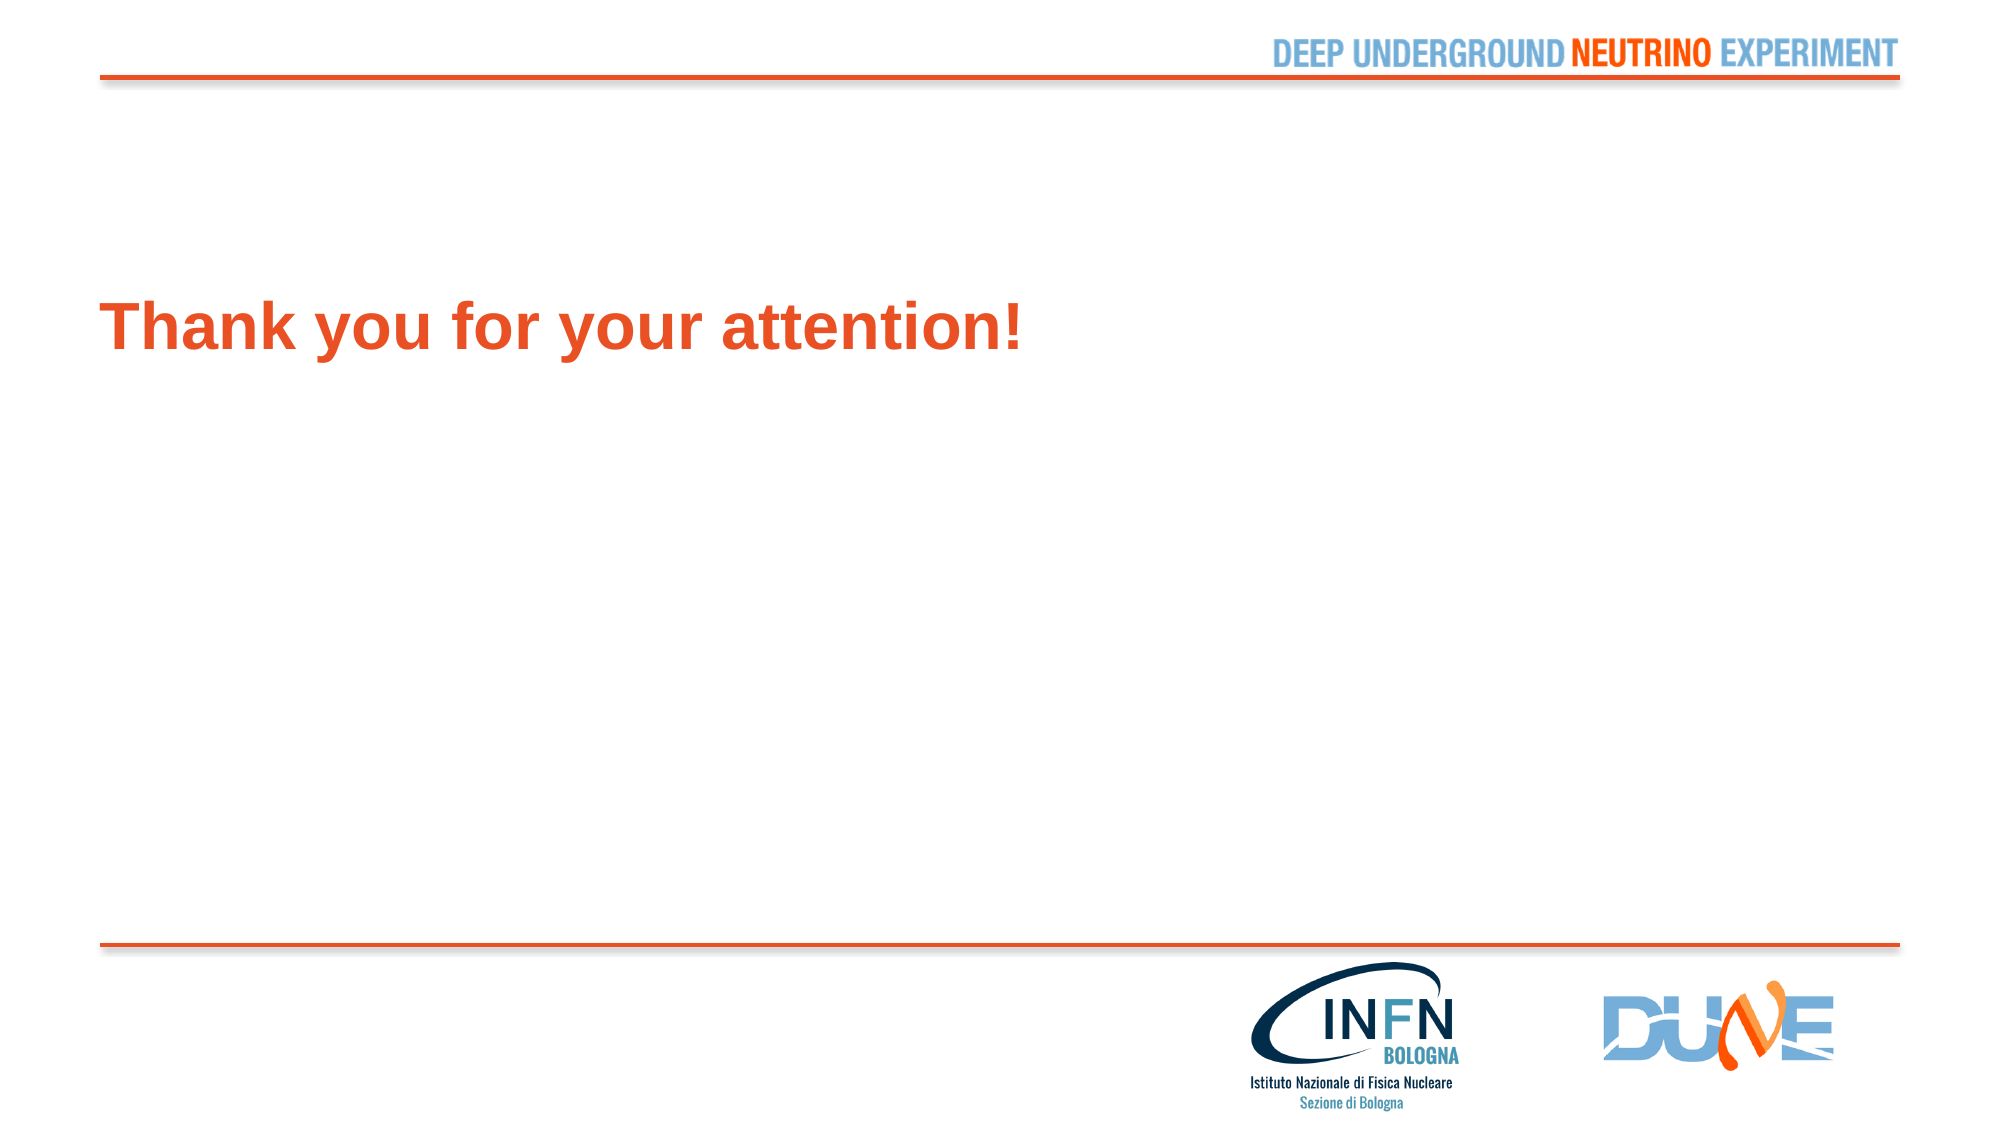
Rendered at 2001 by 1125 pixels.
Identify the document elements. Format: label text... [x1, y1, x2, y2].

picture [1601, 976, 1836, 1073]
picture [1271, 34, 1567, 71]
picture [1245, 962, 1462, 1116]
title Thank you for your attention! [99, 201, 1898, 443]
picture [1570, 32, 1900, 69]
